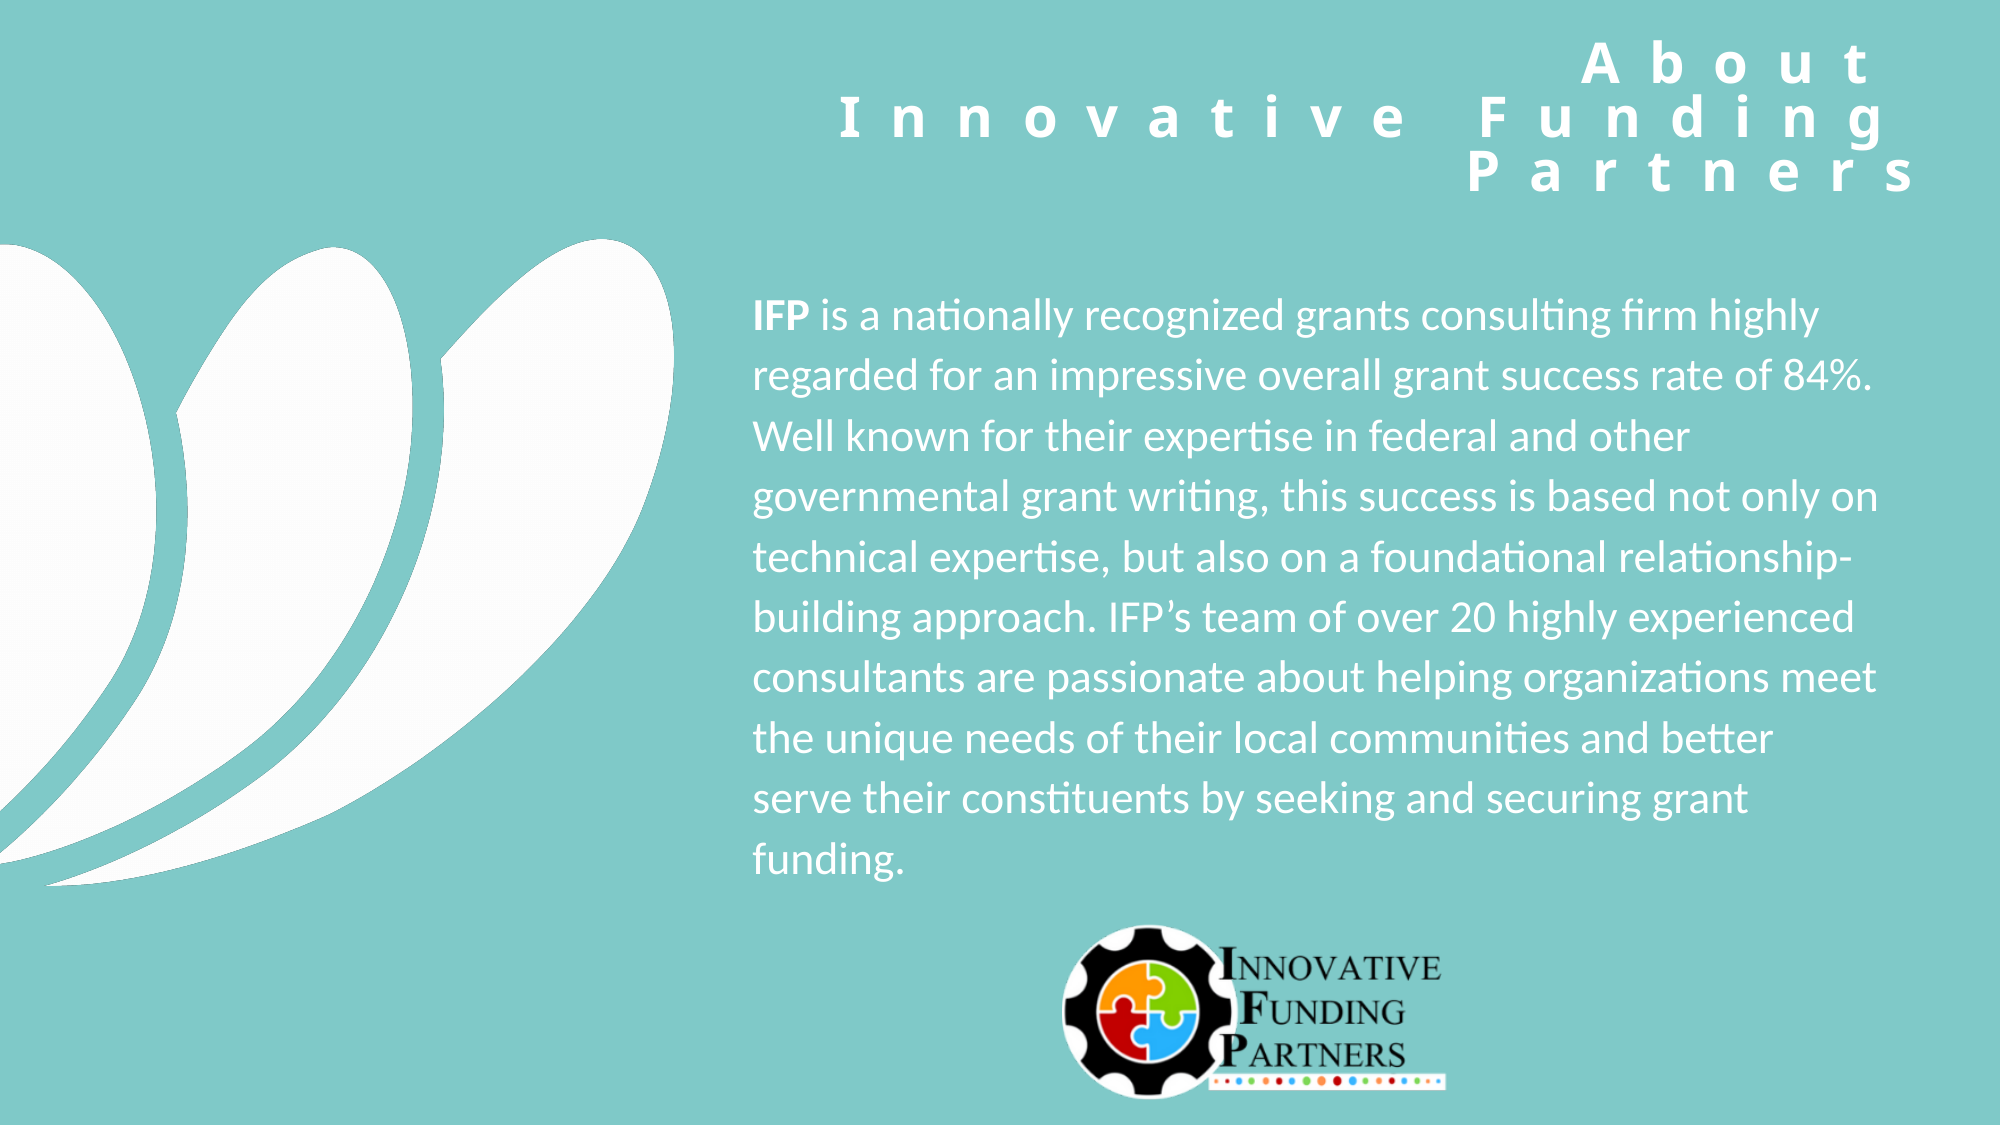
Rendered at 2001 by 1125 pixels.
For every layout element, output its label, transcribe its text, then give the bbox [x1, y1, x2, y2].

picture [0, 239, 674, 886]
text_box About Innovative Funding Partners [805, 35, 1917, 207]
text_box IFP is a nationally recognized grants consulting firm highly regarded for an impressive overall grant success rate of 84%. Well known for their expertise in federal and other governmental grant writing, this success is based not only on technical expertise, but also on a foundational relationship-building approach. IFP’s team of over 20 highly experienced consultants are passionate about helping organizations meet the unique needs of their local communities and better serve their constituents by seeking and securing grant funding. [748, 274, 1889, 888]
picture [1062, 924, 1459, 1101]
